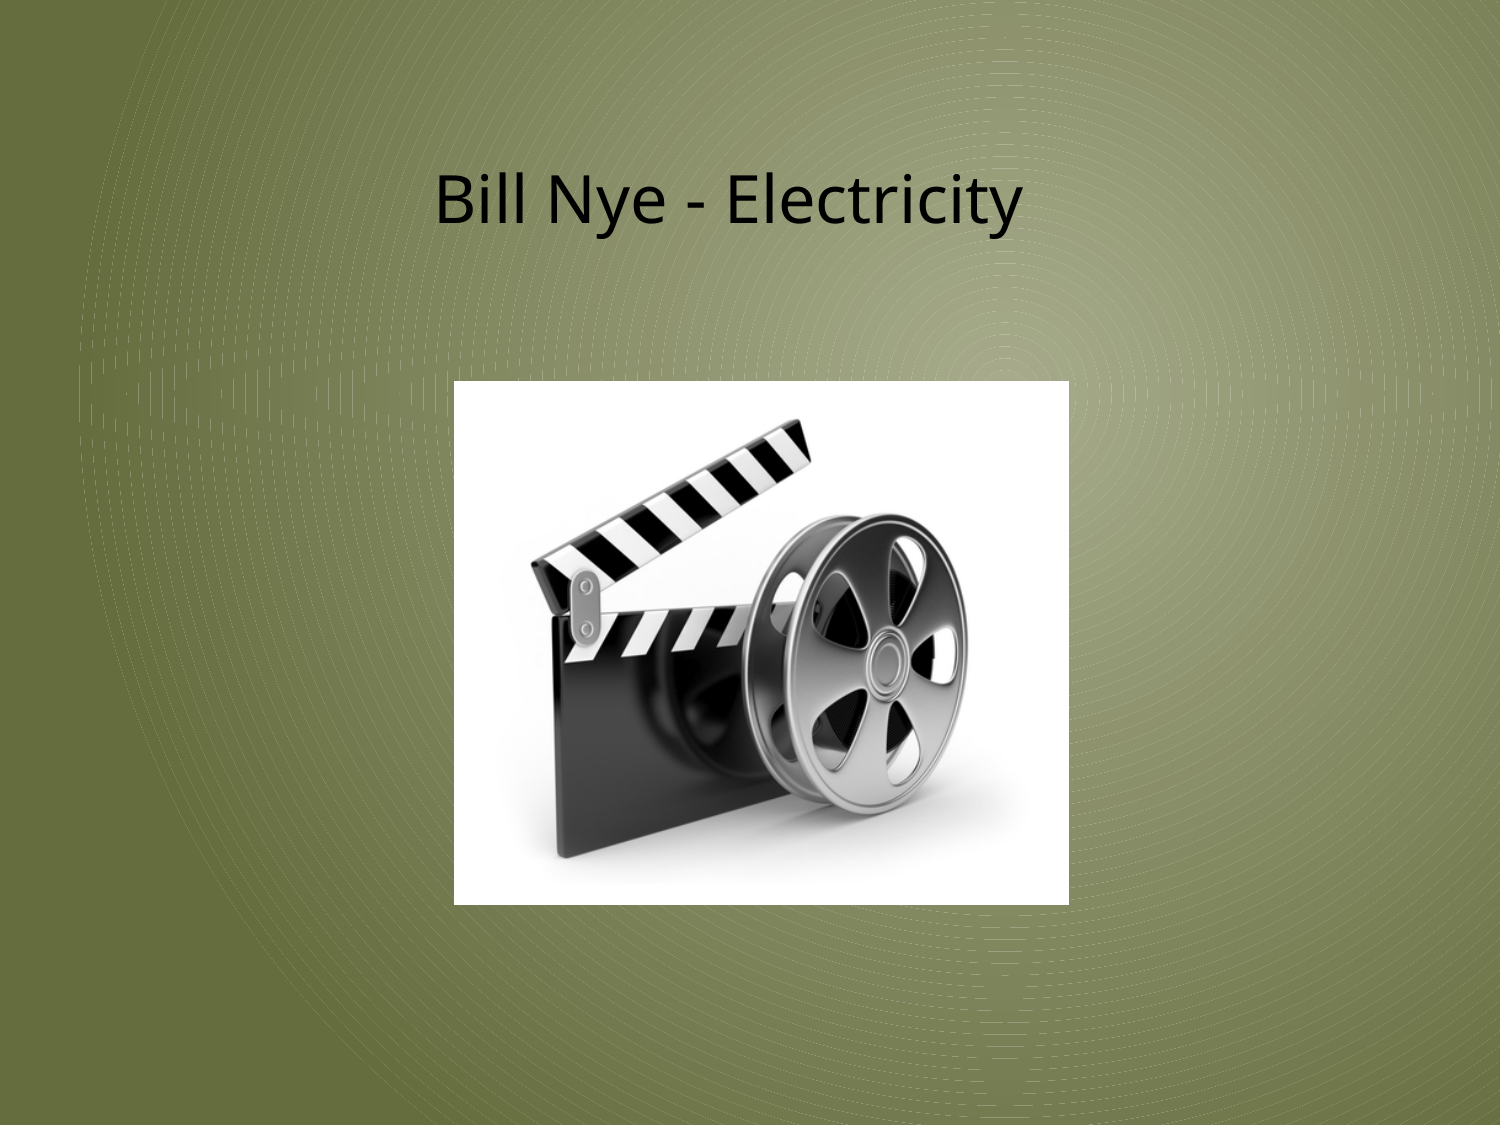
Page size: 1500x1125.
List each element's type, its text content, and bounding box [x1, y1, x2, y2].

title Bill Nye - Electricity [29, 54, 1459, 245]
picture [454, 381, 1070, 906]
